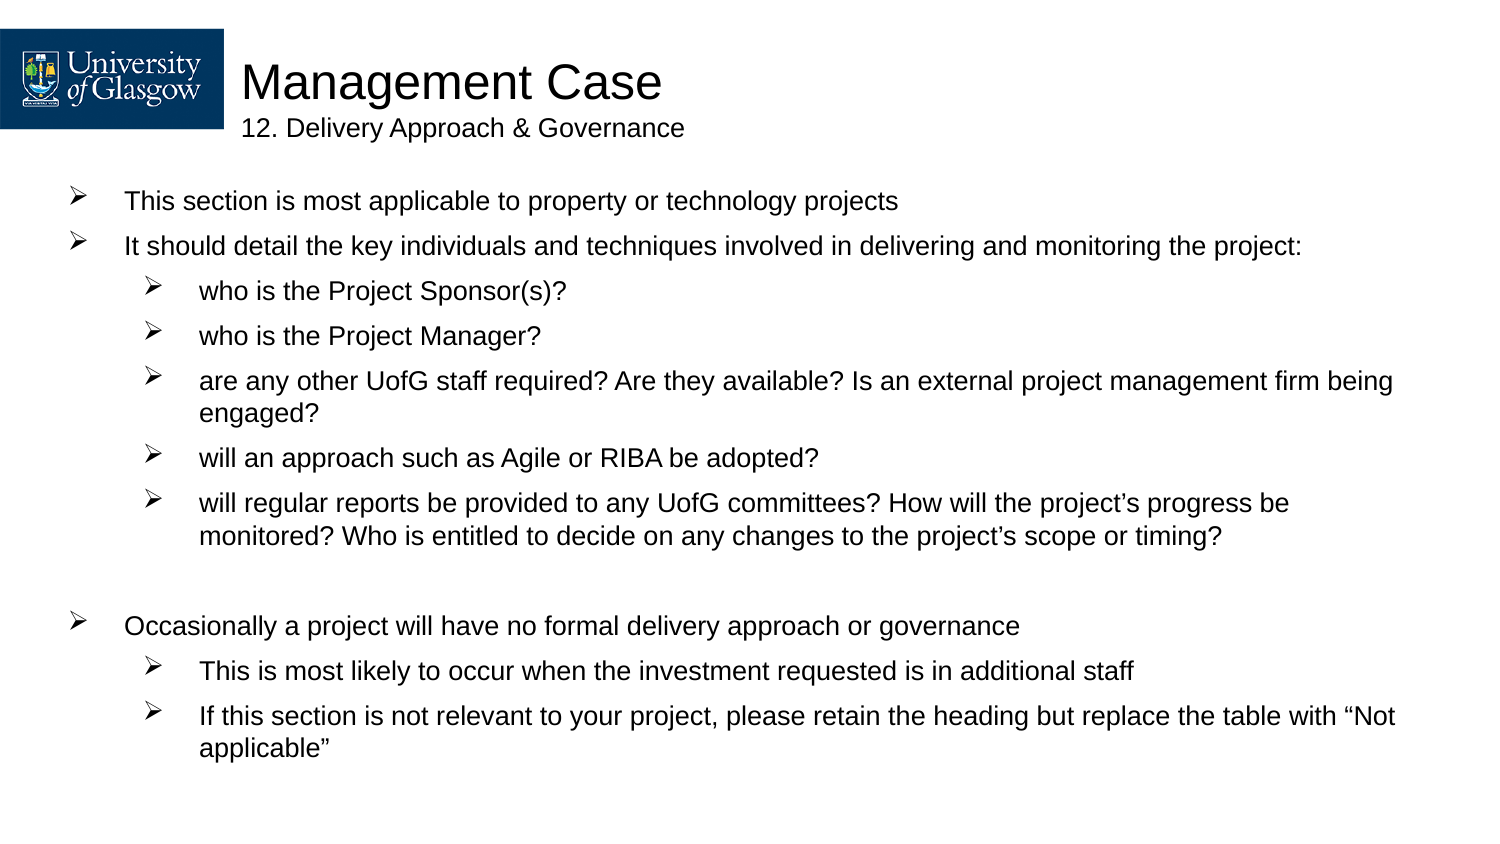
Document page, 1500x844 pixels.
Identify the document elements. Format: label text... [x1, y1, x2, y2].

text_box Management Case 12. Delivery Approach & Governance [226, 42, 1365, 150]
text_box This section is most applicable to property or technology projects It should detail the key individuals and techniques involved in delivering and monitoring the project: who is the Project Sponsor(s)? who is the Project Manager? are any other UofG staff required? Are they available? Is an external project management firm being engaged? will an approach such as Agile or RIBA be adopted? will regular reports be provided to any UofG committees? How will the project’s progress be monitored? Who is entitled to decide on any changes to the project’s scope or timing? Occasionally a project will have no formal delivery approach or governance This is most likely to occur when the investment requested is in additional staff If this section is not relevant to your project, please retain the heading but replace the table with “Not applicable” [53, 175, 1412, 771]
picture [0, 0, 1125, 133]
